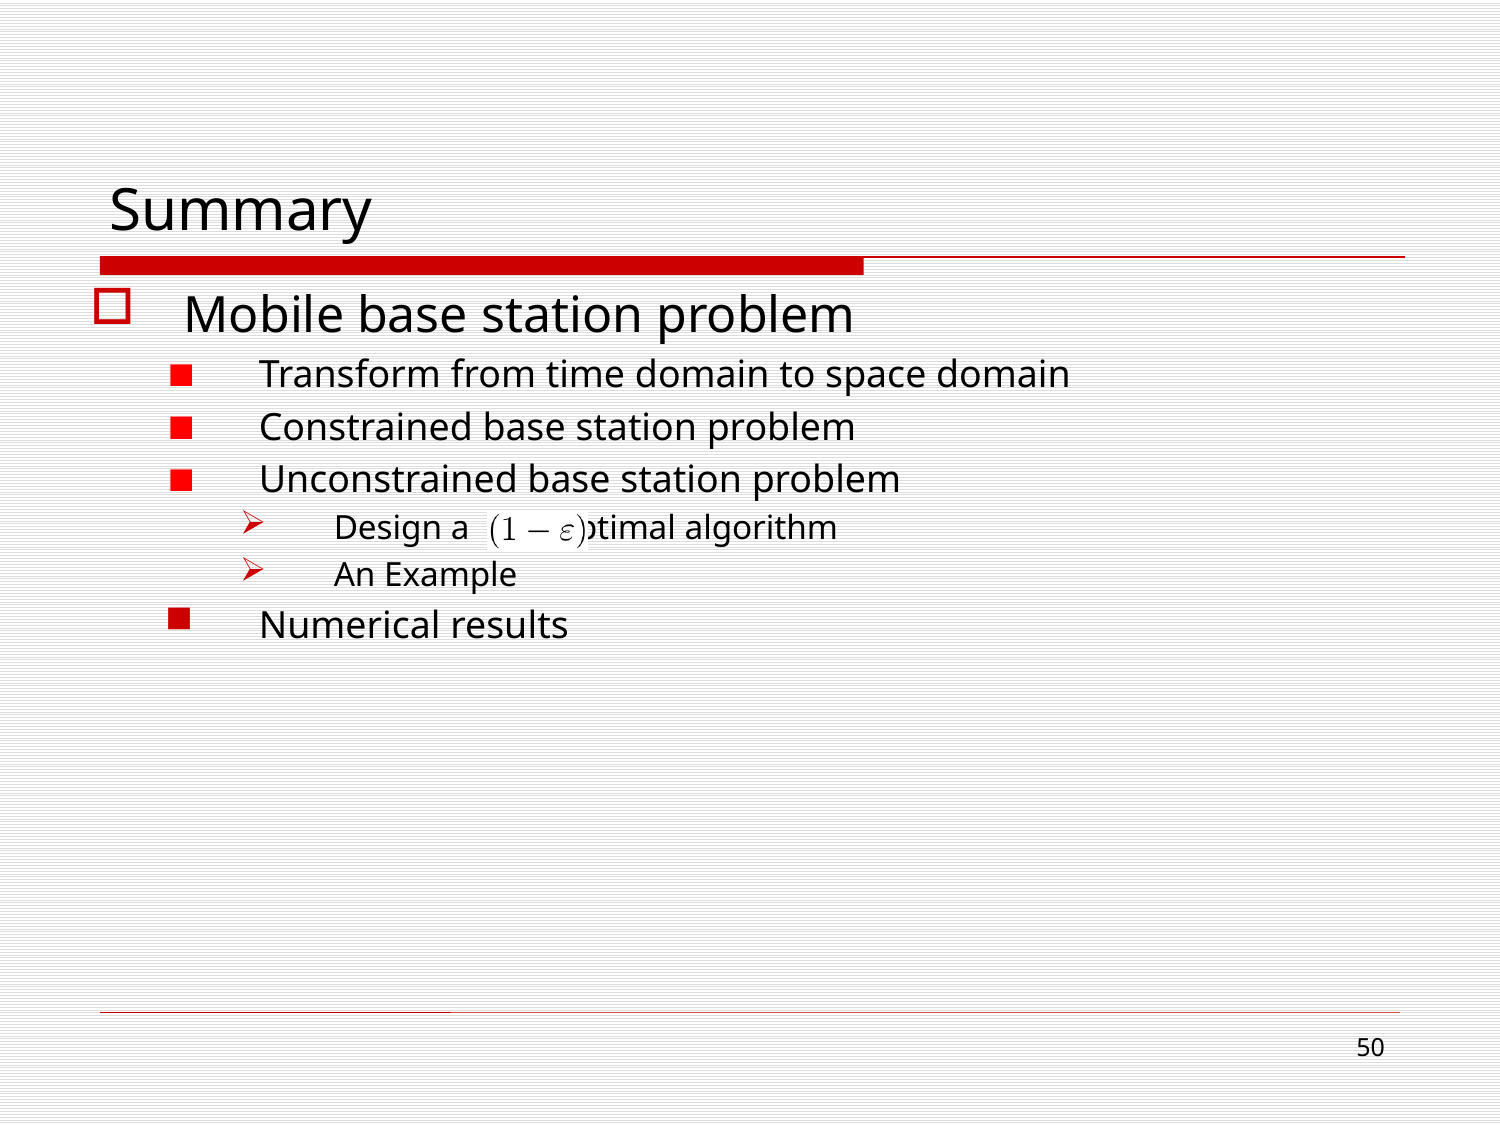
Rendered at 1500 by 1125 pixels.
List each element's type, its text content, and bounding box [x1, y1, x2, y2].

picture [165, 411, 192, 439]
text_box Summary [94, 49, 1407, 250]
picture [165, 464, 192, 491]
slide_number 50 [1074, 1024, 1400, 1103]
text_box Mobile base station problem Transform from time domain to space domain Constrained base station problem Unconstrained base station problem Design a optimal algorithm An Example Numerical results [75, 274, 1450, 1013]
picture [165, 359, 192, 386]
picture [487, 512, 588, 552]
